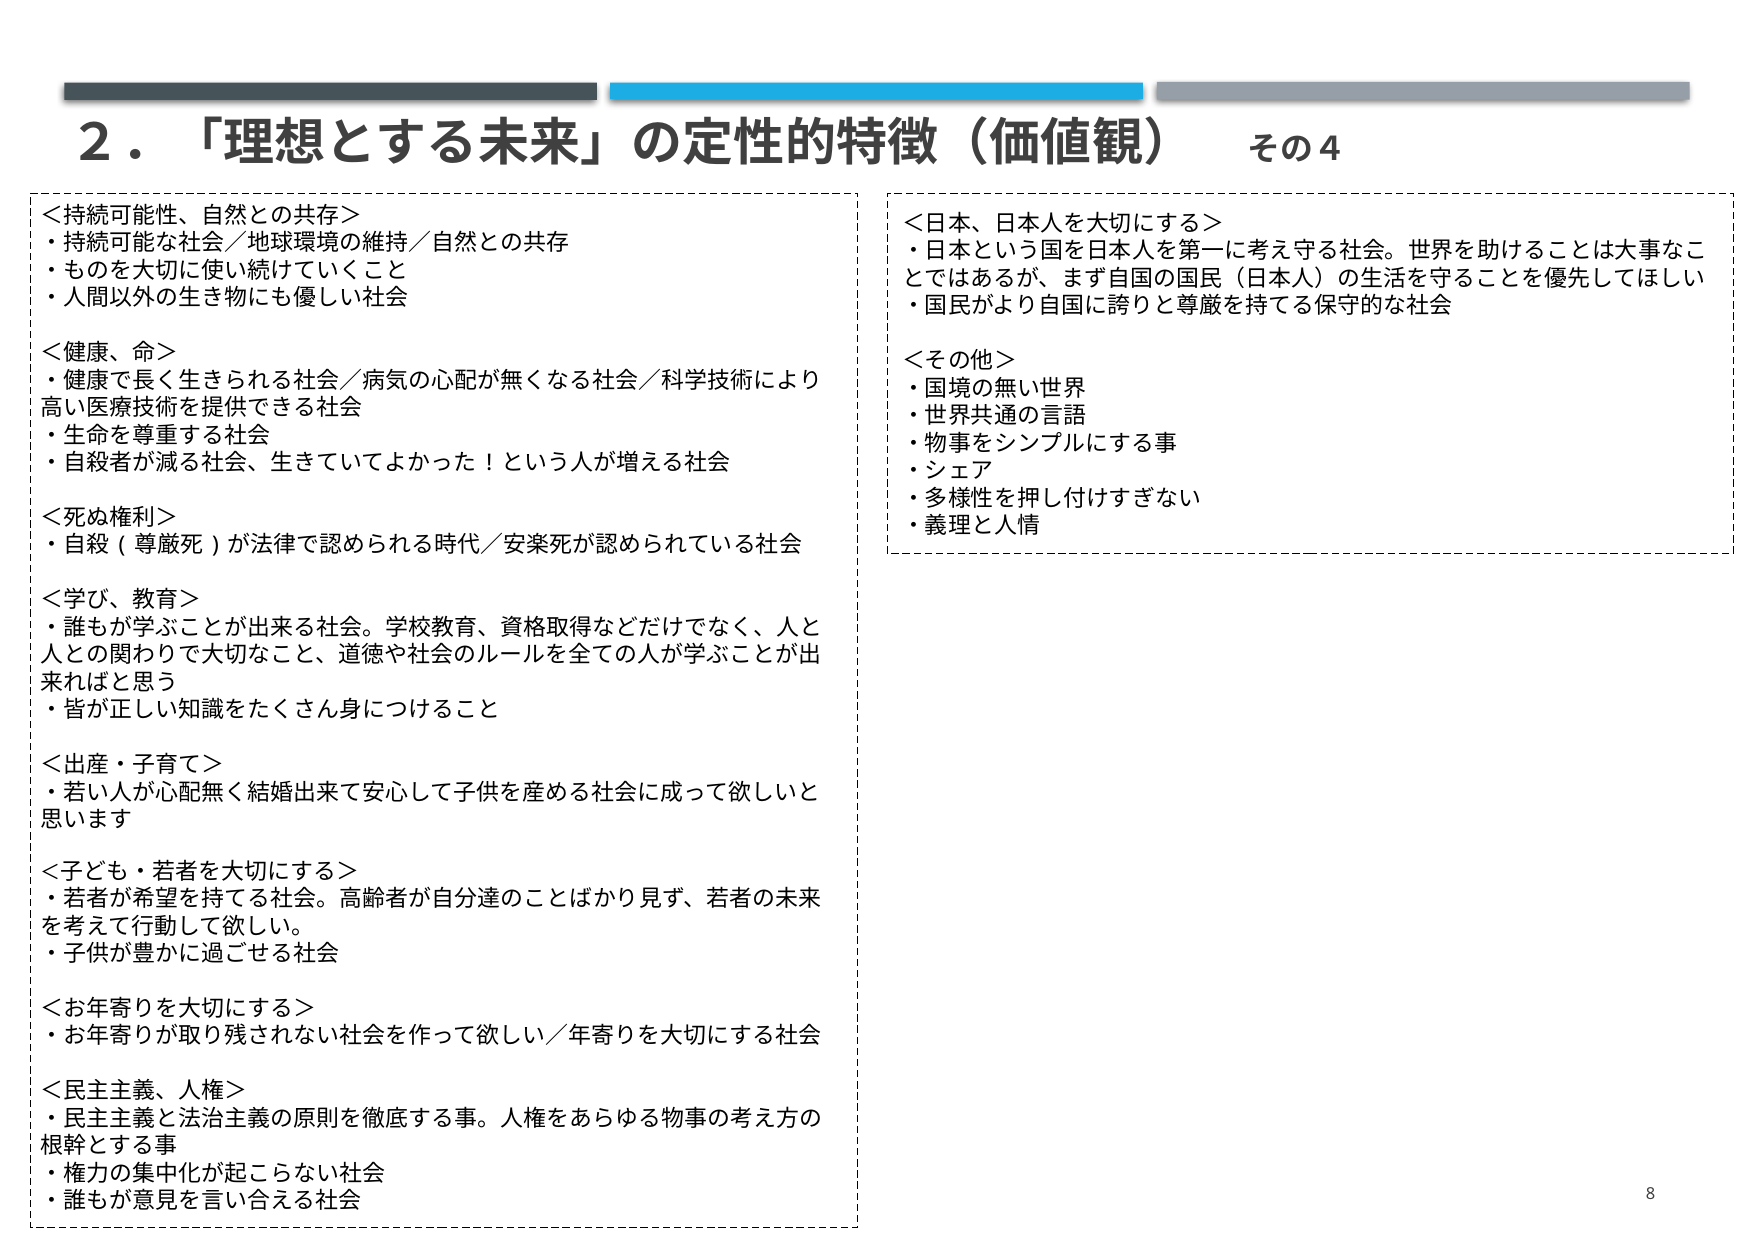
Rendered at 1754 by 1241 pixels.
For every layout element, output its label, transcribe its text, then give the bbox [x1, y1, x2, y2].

slide_number 8 [1518, 1161, 1671, 1228]
list ＜日本、日本人を大切にする＞ ・日本という国を日本人を第一に考え守る社会。世界を助けることは大事なことではあるが、まず自国の国民（日本人）の生活を守ることを優先してほしい ・国民がより自国に誇りと尊厳を持てる保守的な社会 ＜その他＞ ・国境の無い世界 ・世界共通の言語 ・物事をシンプルにする事 ・シェア ・多様性を押し付けすぎない ・義理と人情 [887, 193, 1734, 554]
text_box ＜持続可能性、自然との共存＞ ・持続可能な社会／地球環境の維持／自然との共存 ・ものを大切に使い続けていくこと ・人間以外の生き物にも優しい社会 ＜健康、命＞ ・健康で長く生きられる社会／病気の心配が無くなる社会／科学技術により高い医療技術を提供できる社会 ・生命を尊重する社会 ・自殺者が減る社会、生きていてよかった!という人が増える社会 ＜死ぬ権利＞ ・自殺(尊厳死)が法律で認められる時代／安楽死が認められている社会 ＜学び、教育＞ ・誰もが学ぶことが出来る社会。学校教育、資格取得などだけでなく、人と人との関わりで大切なこと、道徳や社会のルールを全ての人が学ぶことが出来ればと思う ・皆が正しい知識をたくさん身につけること ＜出産・子育て＞ ・若い人が心配無く結婚出来て安心して子供を産める社会に成って欲しいと思います ＜子ども・若者を大切にする＞ ・若者が希望を持てる社会。高齢者が自分達のことばかり見ず、若者の未来を考えて行動して欲しい。 ・子供が豊かに過ごせる社会 ＜お年寄りを大切にする＞ ・お年寄りが取り残されない社会を作って欲しい／年寄りを大切にする社会 ＜民主主義、人権＞ ・民主主義と法治主義の原則を徹底する事。人権をあらゆる物事の考え方の根幹とする事 ・権力の集中化が起こらない社会 ・誰もが意見を言い合える社会 [25, 193, 854, 1221]
text_box [30, 193, 858, 1228]
title ２．「理想とする未来」の定性的特徴（価値観） その４ [55, 75, 1642, 179]
